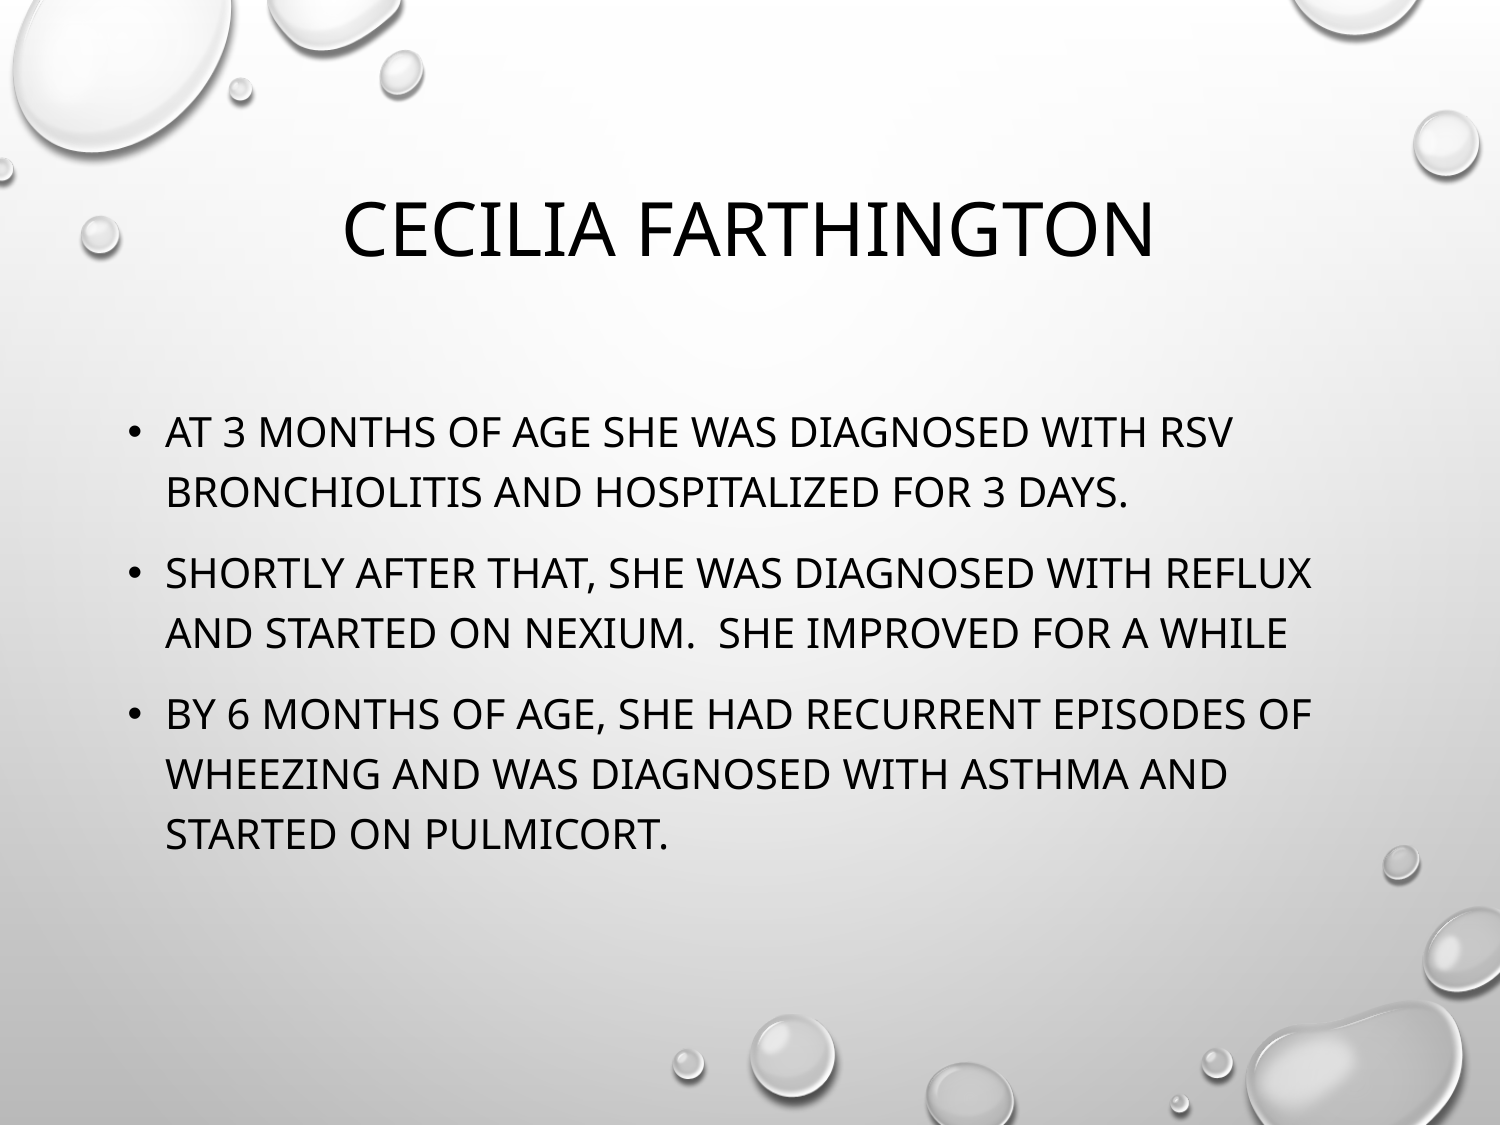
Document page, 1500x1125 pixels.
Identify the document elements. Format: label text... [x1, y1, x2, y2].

title Cecilia Farthington [112, 101, 1388, 364]
picture [0, 0, 1500, 1125]
list At 3 months of age she was diagnosed with RSV bronchiolitis and hospitalized for 3 days. Shortly after that, she was diagnosed with reflux and started on nexium. She improved for a while By 6 months of age, she had recurrent episodes of wheezing and was diagnosed with asthma and started on pulmicort. [112, 388, 1388, 950]
